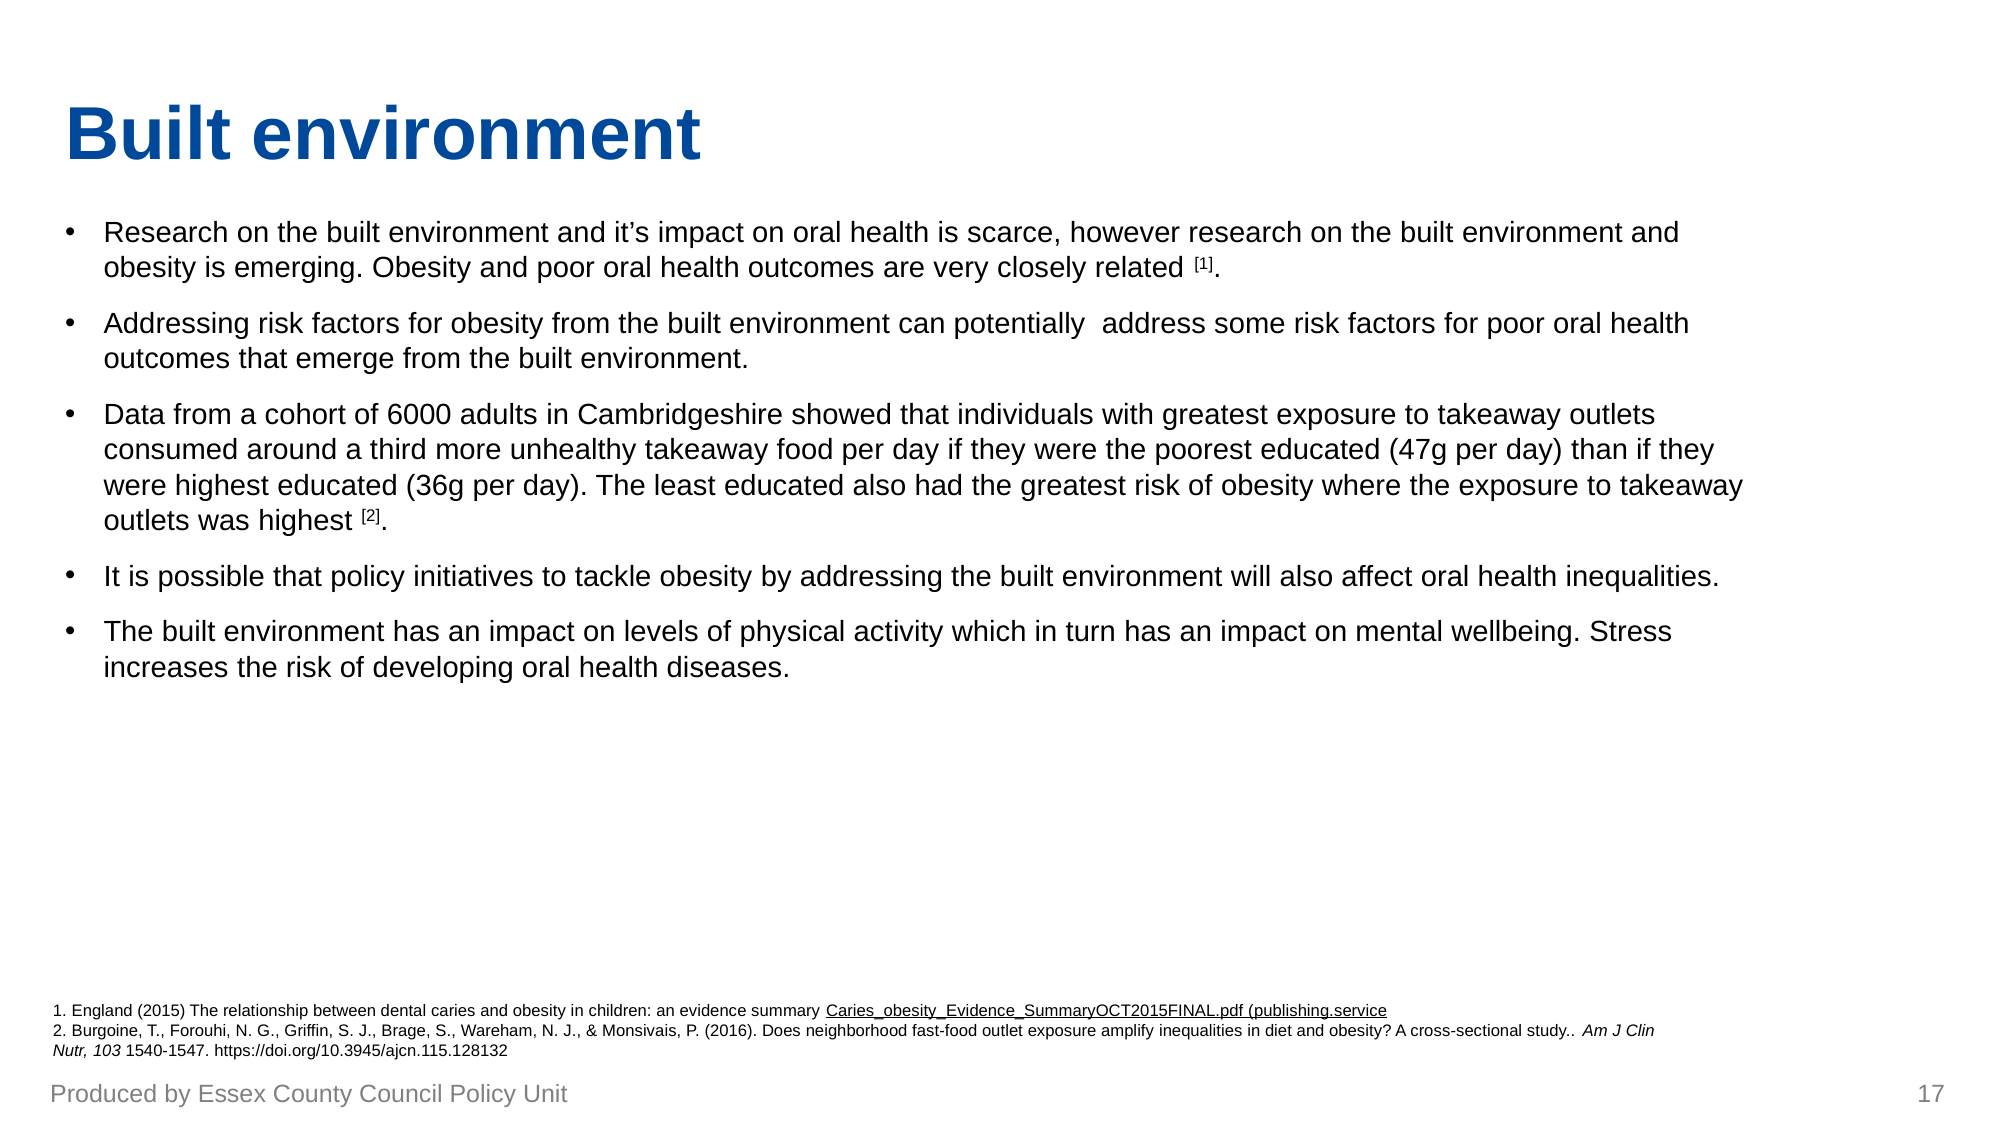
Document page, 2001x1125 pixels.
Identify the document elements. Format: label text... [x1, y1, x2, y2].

list Research on the built environment and it’s impact on oral health is scarce, however research on the built environment and obesity is emerging. Obesity and poor oral health outcomes are very closely related [1]. Addressing risk factors for obesity from the built environment can potentially address some risk factors for poor oral health outcomes that emerge from the built environment. Data from a cohort of 6000 adults in Cambridgeshire showed that individuals with greatest exposure to takeaway outlets consumed around a third more unhealthy takeaway food per day if they were the poorest educated (47g per day) than if they were highest educated (36g per day). The least educated also had the greatest risk of obesity where the exposure to takeaway outlets was highest [2]. It is possible that policy initiatives to tackle obesity by addressing the built environment will also affect oral health inequalities. The built environment has an impact on levels of physical activity which in turn has an impact on mental wellbeing. Stress increases the risk of developing oral health diseases. [50, 206, 1794, 905]
footer Produced by Essex County Council Policy Unit [50, 1081, 996, 1104]
slide_number 17 [1817, 1081, 1946, 1104]
text_box 1. England (2015) The relationship between dental caries and obesity in children: an evidence summary Caries_obesity_Evidence_SummaryOCT2015FINAL.pdf (publishing.service 2. Burgoine, T., Forouhi, N. G., Griffin, S. J., Brage, S., Wareham, N. J., & Monsivais, P. (2016). Does neighborhood fast-food outlet exposure amplify inequalities in diet and obesity? A cross-sectional study.. Am J Clin Nutr, 103 1540-1547. https://doi.org/10.3945/ajcn.115.128132 [38, 992, 1903, 1067]
title Built environment [50, 41, 1946, 176]
